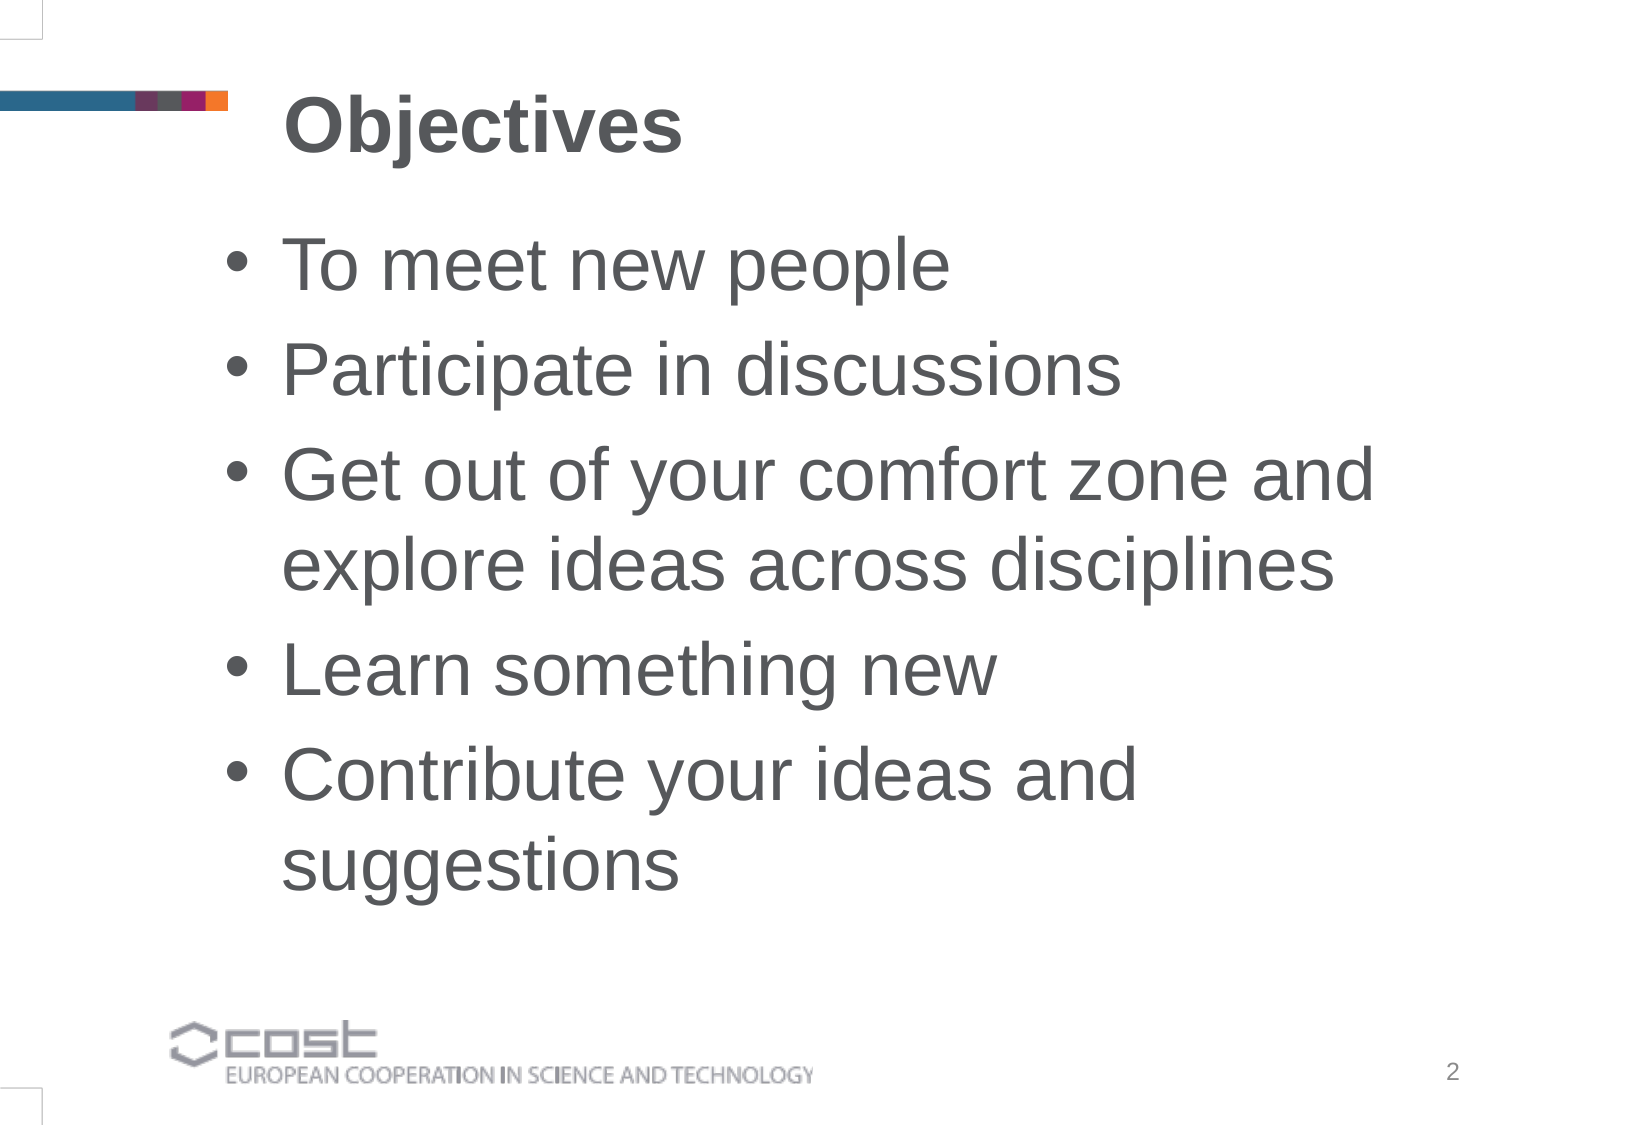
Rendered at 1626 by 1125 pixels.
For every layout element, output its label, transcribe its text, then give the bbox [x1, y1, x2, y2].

list Objectives [269, 66, 1525, 206]
list To meet new people Participate in discussions Get out of your comfort zone and explore ideas across disciplines Learn something new Contribute your ideas and suggestions [210, 208, 1466, 937]
slide_number 2 [1373, 1040, 1476, 1101]
